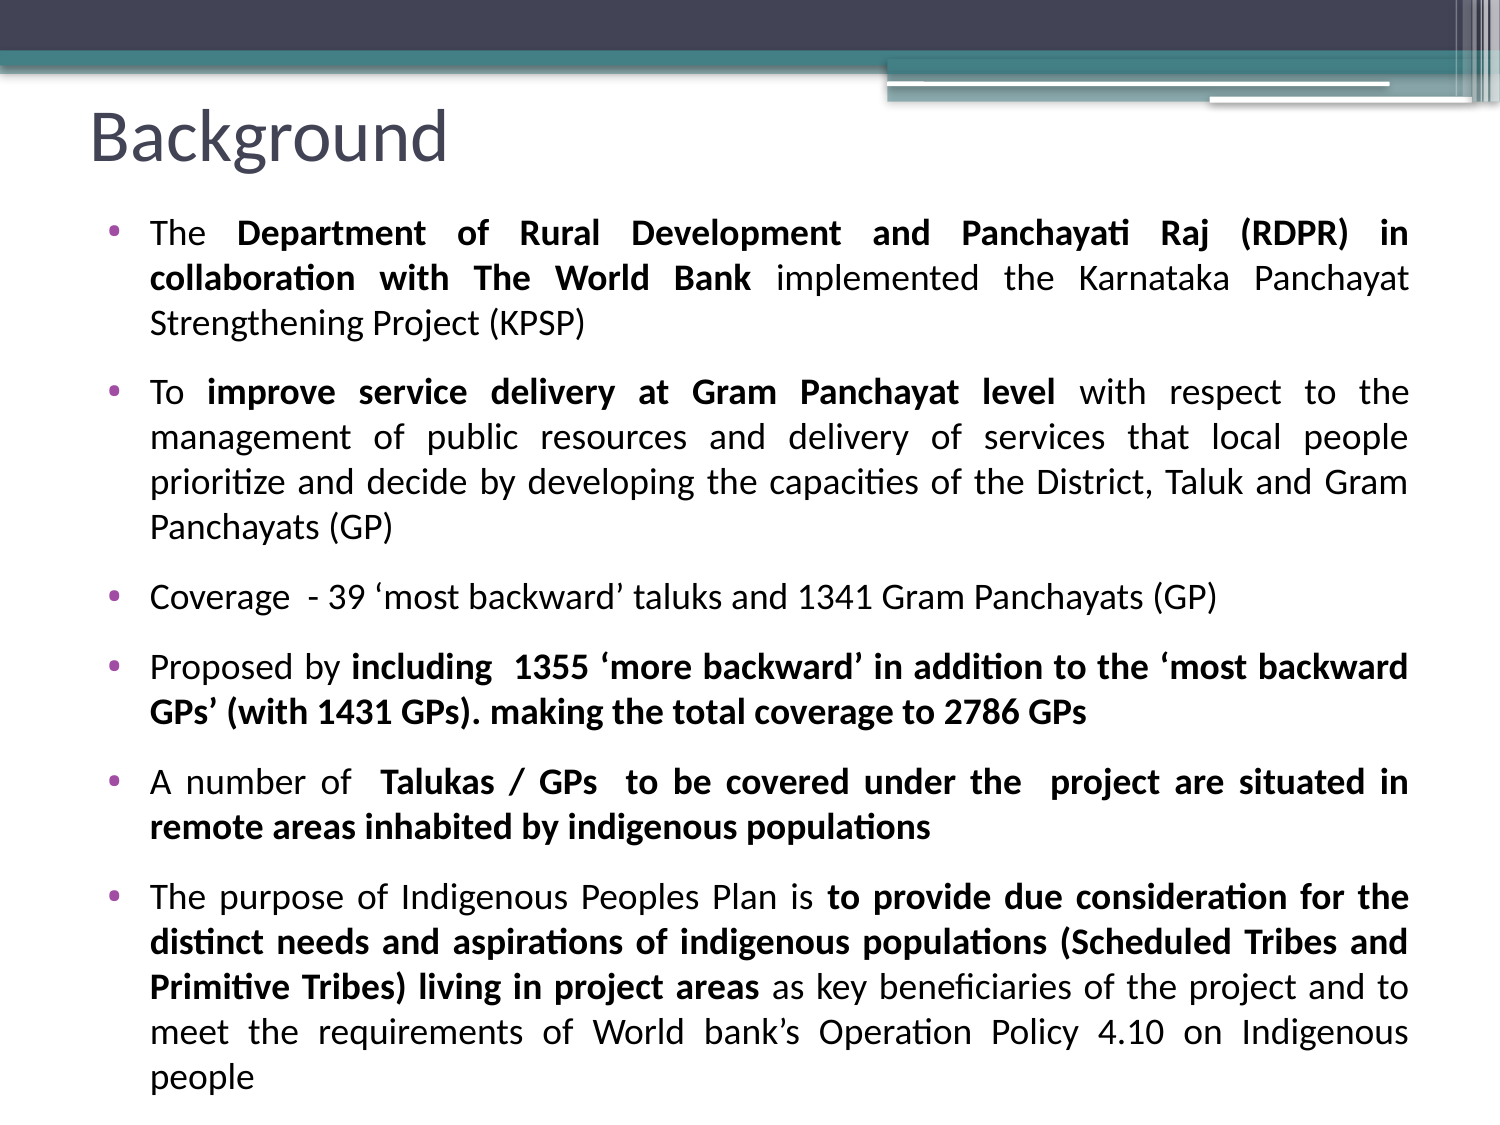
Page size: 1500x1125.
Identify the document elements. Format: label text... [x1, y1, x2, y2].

list The Department of Rural Development and Panchayati Raj (RDPR) in collaboration with The World Bank implemented the Karnataka Panchayat Strengthening Project (KPSP) To improve service delivery at Gram Panchayat level with respect to the management of public resources and delivery of services that local people prioritize and decide by developing the capacities of the District, Taluk and Gram Panchayats (GP) Coverage - 39 ‘most backward’ taluks and 1341 Gram Panchayats (GP) Proposed by including 1355 ‘more backward’ in addition to the ‘most backward GPs’ (with 1431 GPs). making the total coverage to 2786 GPs A number of Talukas / GPs to be covered under the project are situated in remote areas inhabited by indigenous populations The purpose of Indigenous Peoples Plan is to provide due consideration for the distinct needs and aspirations of indigenous populations (Scheduled Tribes and Primitive Tribes) living in project areas as key beneficiaries of the project and to meet the requirements of World bank’s Operation Policy 4.10 on Indigenous people [75, 200, 1425, 1050]
title Background [75, 37, 1425, 200]
